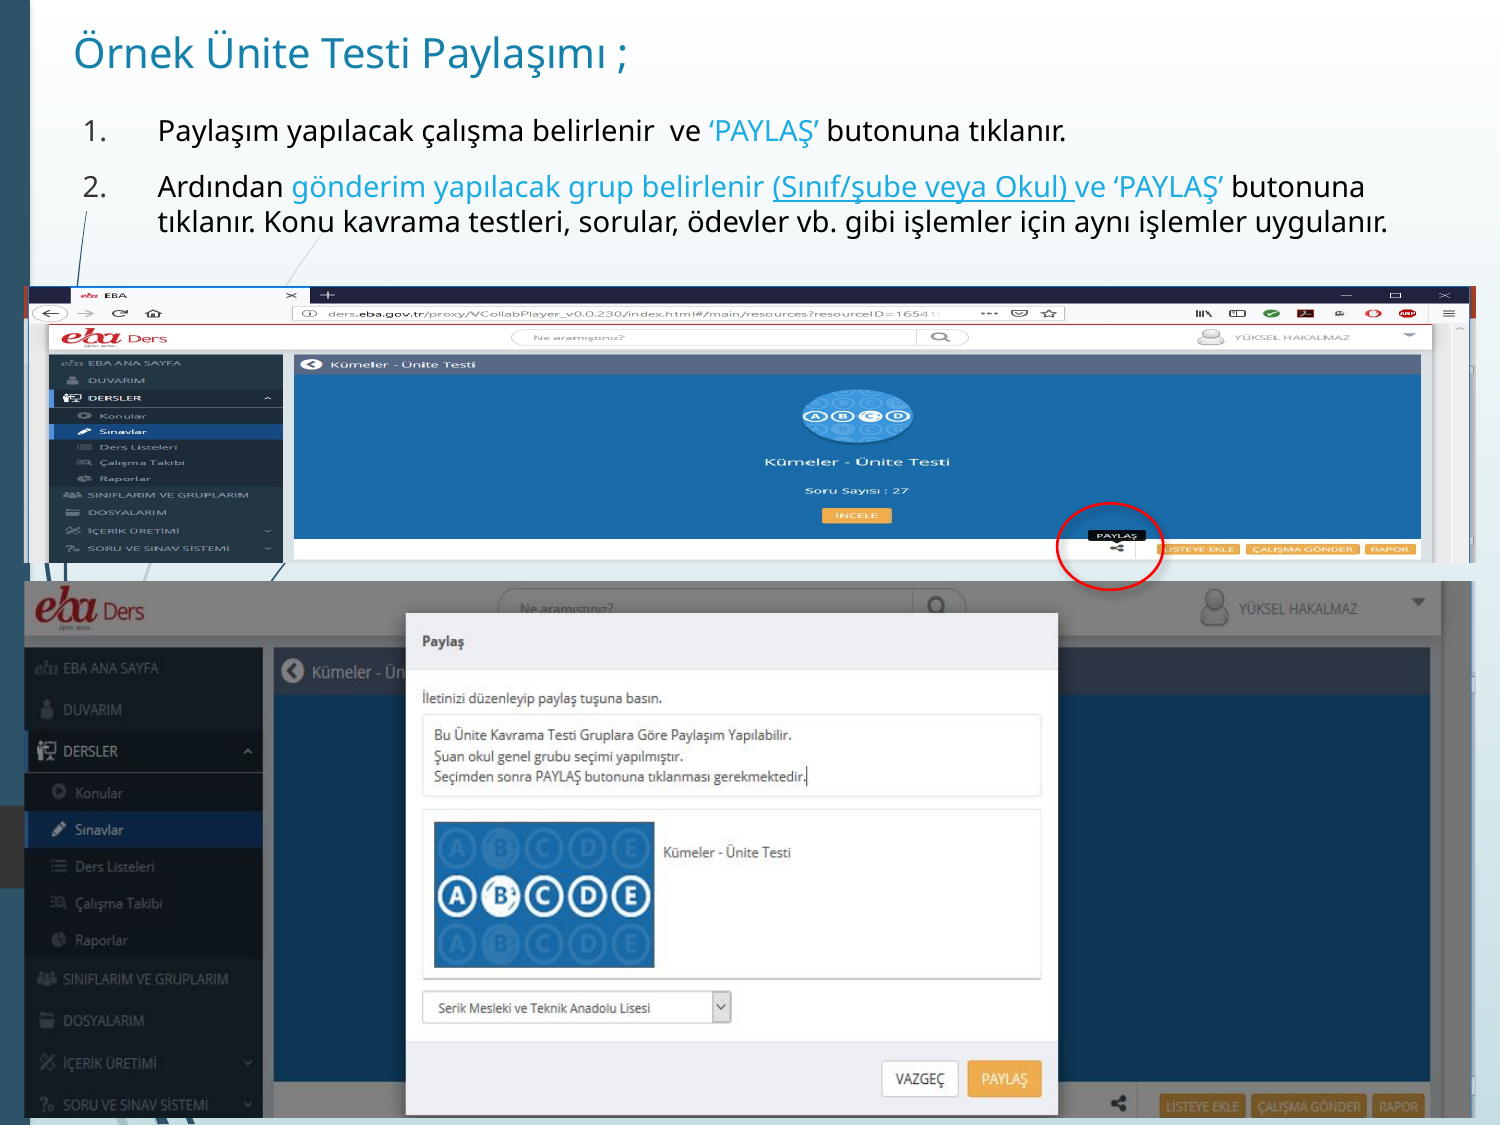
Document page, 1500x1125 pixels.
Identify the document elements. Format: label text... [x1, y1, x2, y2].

text_box Örnek Ünite Testi Paylaşımı ; [58, 19, 1500, 102]
picture [24, 580, 1476, 1118]
text_box Paylaşım yapılacak çalışma belirlenir ve ‘PAYLAŞ’ butonuna tıklanır. Ardından gönderim yapılacak grup belirlenir (Sınıf/şube veya Okul) ve ‘PAYLAŞ’ butonuna tıklanır. Konu kavrama testleri, sorular, ödevler vb. gibi işlemler için aynı işlemler uygulanır. [67, 105, 1477, 285]
picture [23, 285, 1477, 563]
text_box [1063, 570, 1157, 580]
